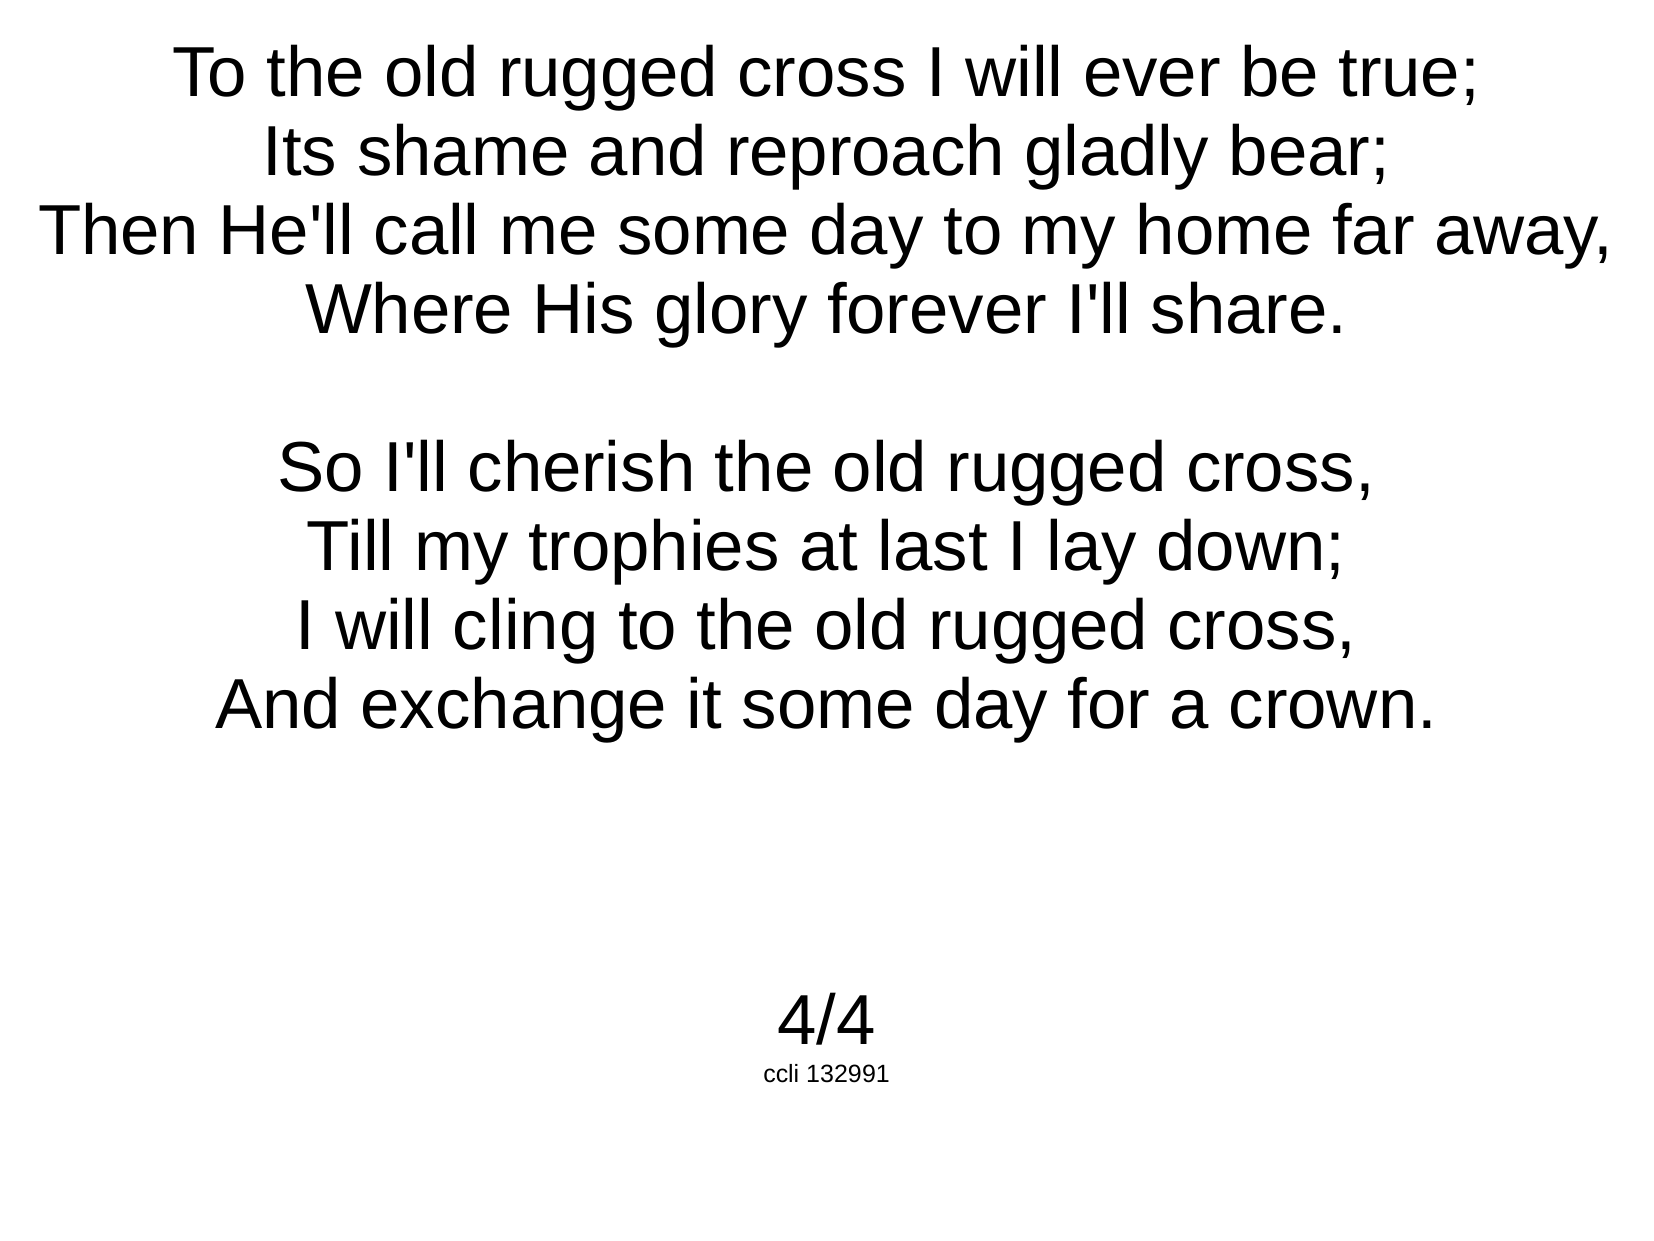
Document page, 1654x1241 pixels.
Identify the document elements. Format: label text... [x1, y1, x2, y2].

text_box To the old rugged cross I will ever be true; Its shame and reproach gladly bear; Then He'll call me some day to my home far away, Where His glory forever I'll share. So I'll cherish the old rugged cross, Till my trophies at last I lay down; I will cling to the old rugged cross, And exchange it some day for a crown. 4/4 ccli 132991 [0, 21, 1654, 1092]
